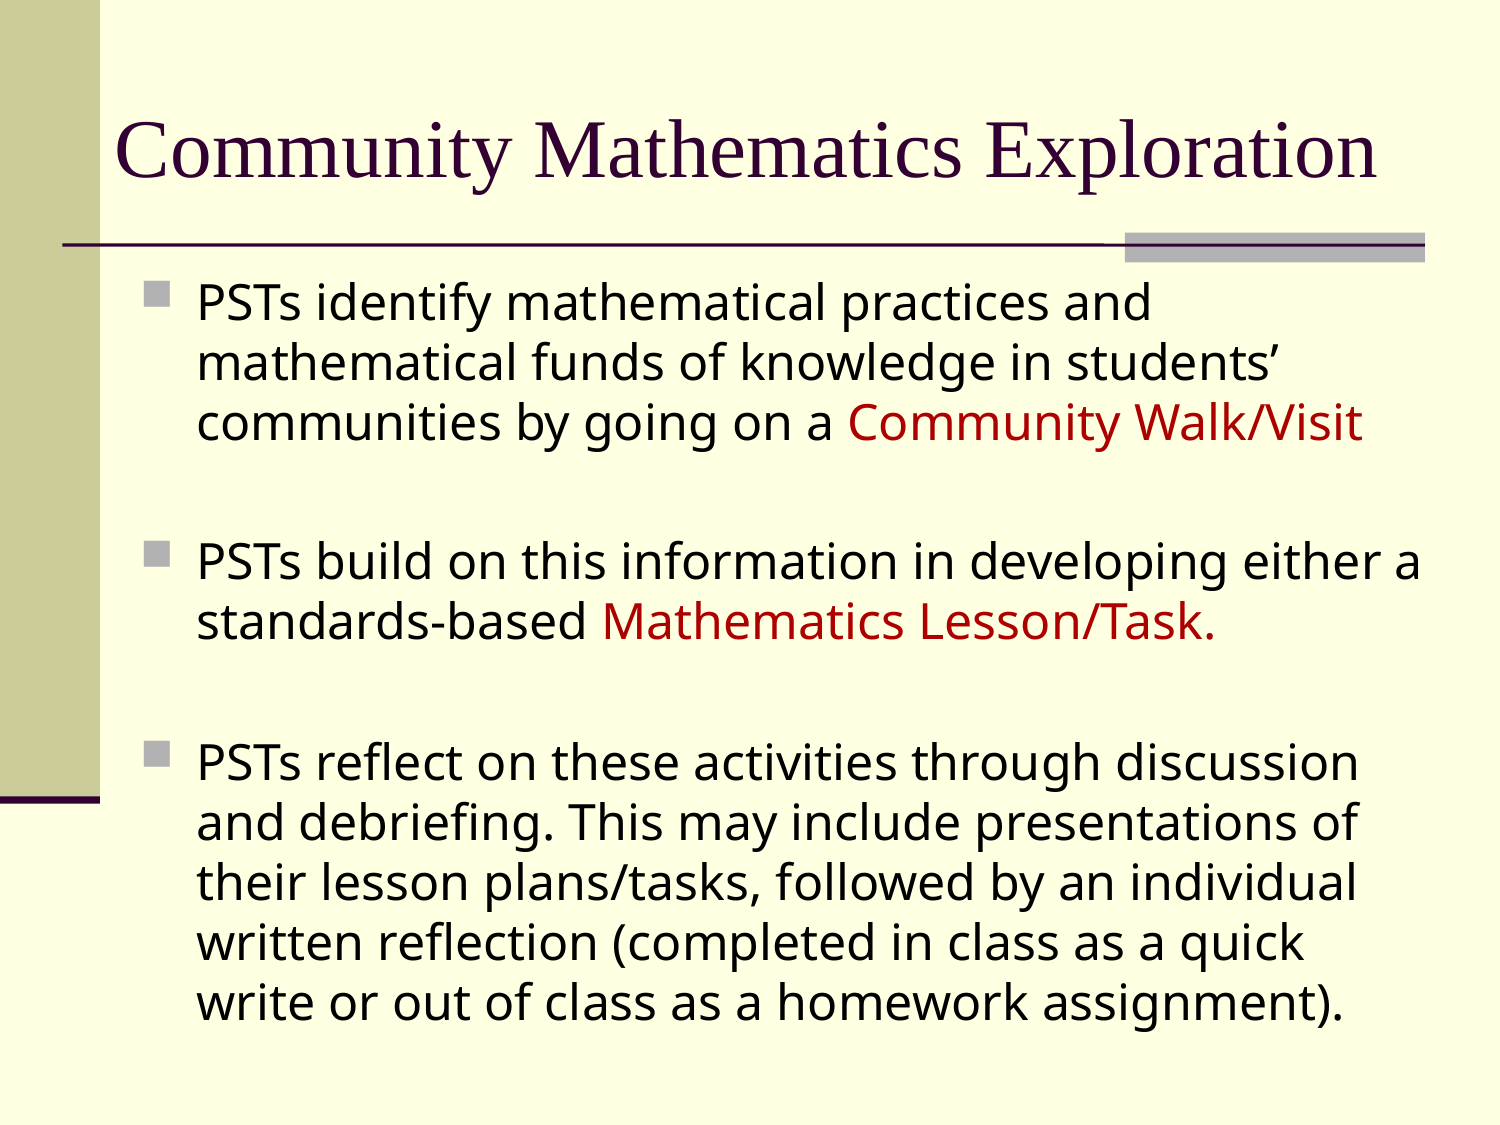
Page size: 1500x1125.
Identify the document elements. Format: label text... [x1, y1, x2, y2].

list PSTs identify mathematical practices and mathematical funds of knowledge in students’ communities by going on a Community Walk/Visit PSTs build on this information in developing either a standards-based Mathematics Lesson/Task. PSTs reflect on these activities through discussion and debriefing. This may include presentations of their lesson plans/tasks, followed by an individual written reflection (completed in class as a quick write or out of class as a homework assignment). [124, 262, 1451, 1101]
title Community Mathematics Exploration [99, 49, 1426, 238]
